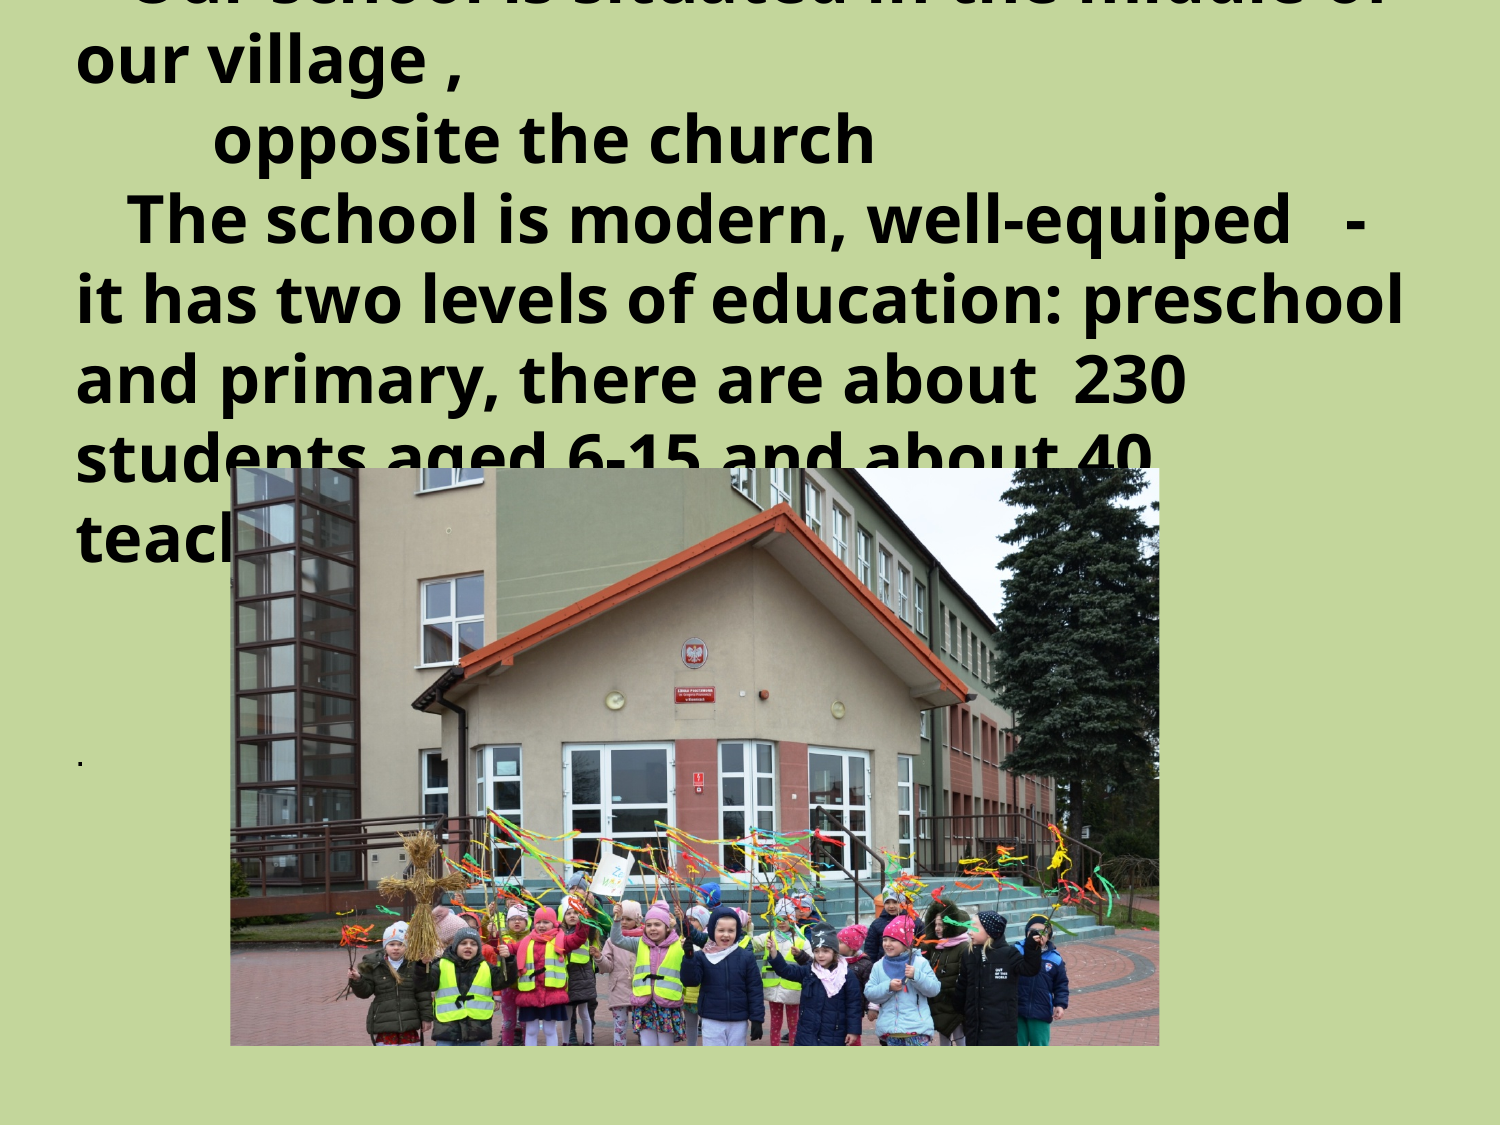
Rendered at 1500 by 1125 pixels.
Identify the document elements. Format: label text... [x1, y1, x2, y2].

subtitle . [75, 432, 1425, 1071]
picture [229, 467, 1160, 1046]
title Our school is situated in the middle of our village , opposite the church The school is modern, well-equiped - it has two levels of education: preschool and primary, there are about 230 students aged 6-15 and about 40 teachers [75, 44, 1425, 432]
